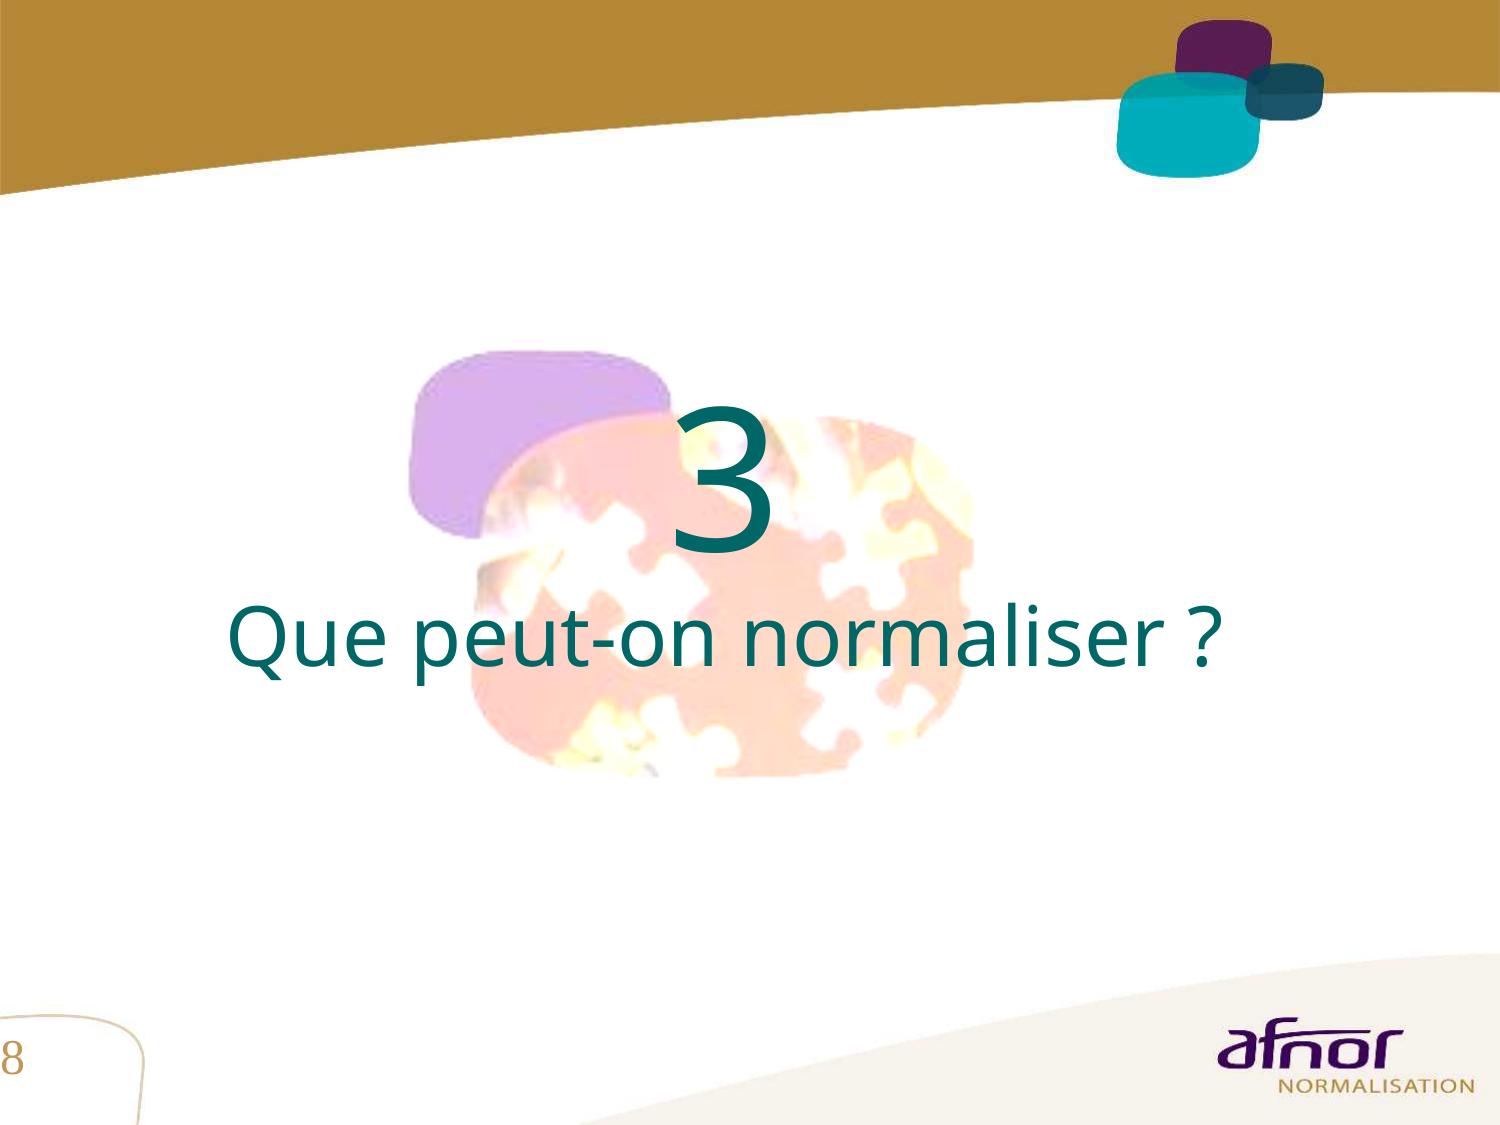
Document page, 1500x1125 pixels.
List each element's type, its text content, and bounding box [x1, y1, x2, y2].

picture [395, 349, 1022, 787]
text_box 3 Que peut-on normaliser ? [75, 424, 390, 638]
picture [0, 0, 1500, 235]
picture [0, 1004, 159, 1125]
picture [562, 936, 1500, 1125]
text_box 3 Que peut-on normaliser ? [1026, 424, 1375, 638]
text_box 8 [0, 1009, 122, 1085]
